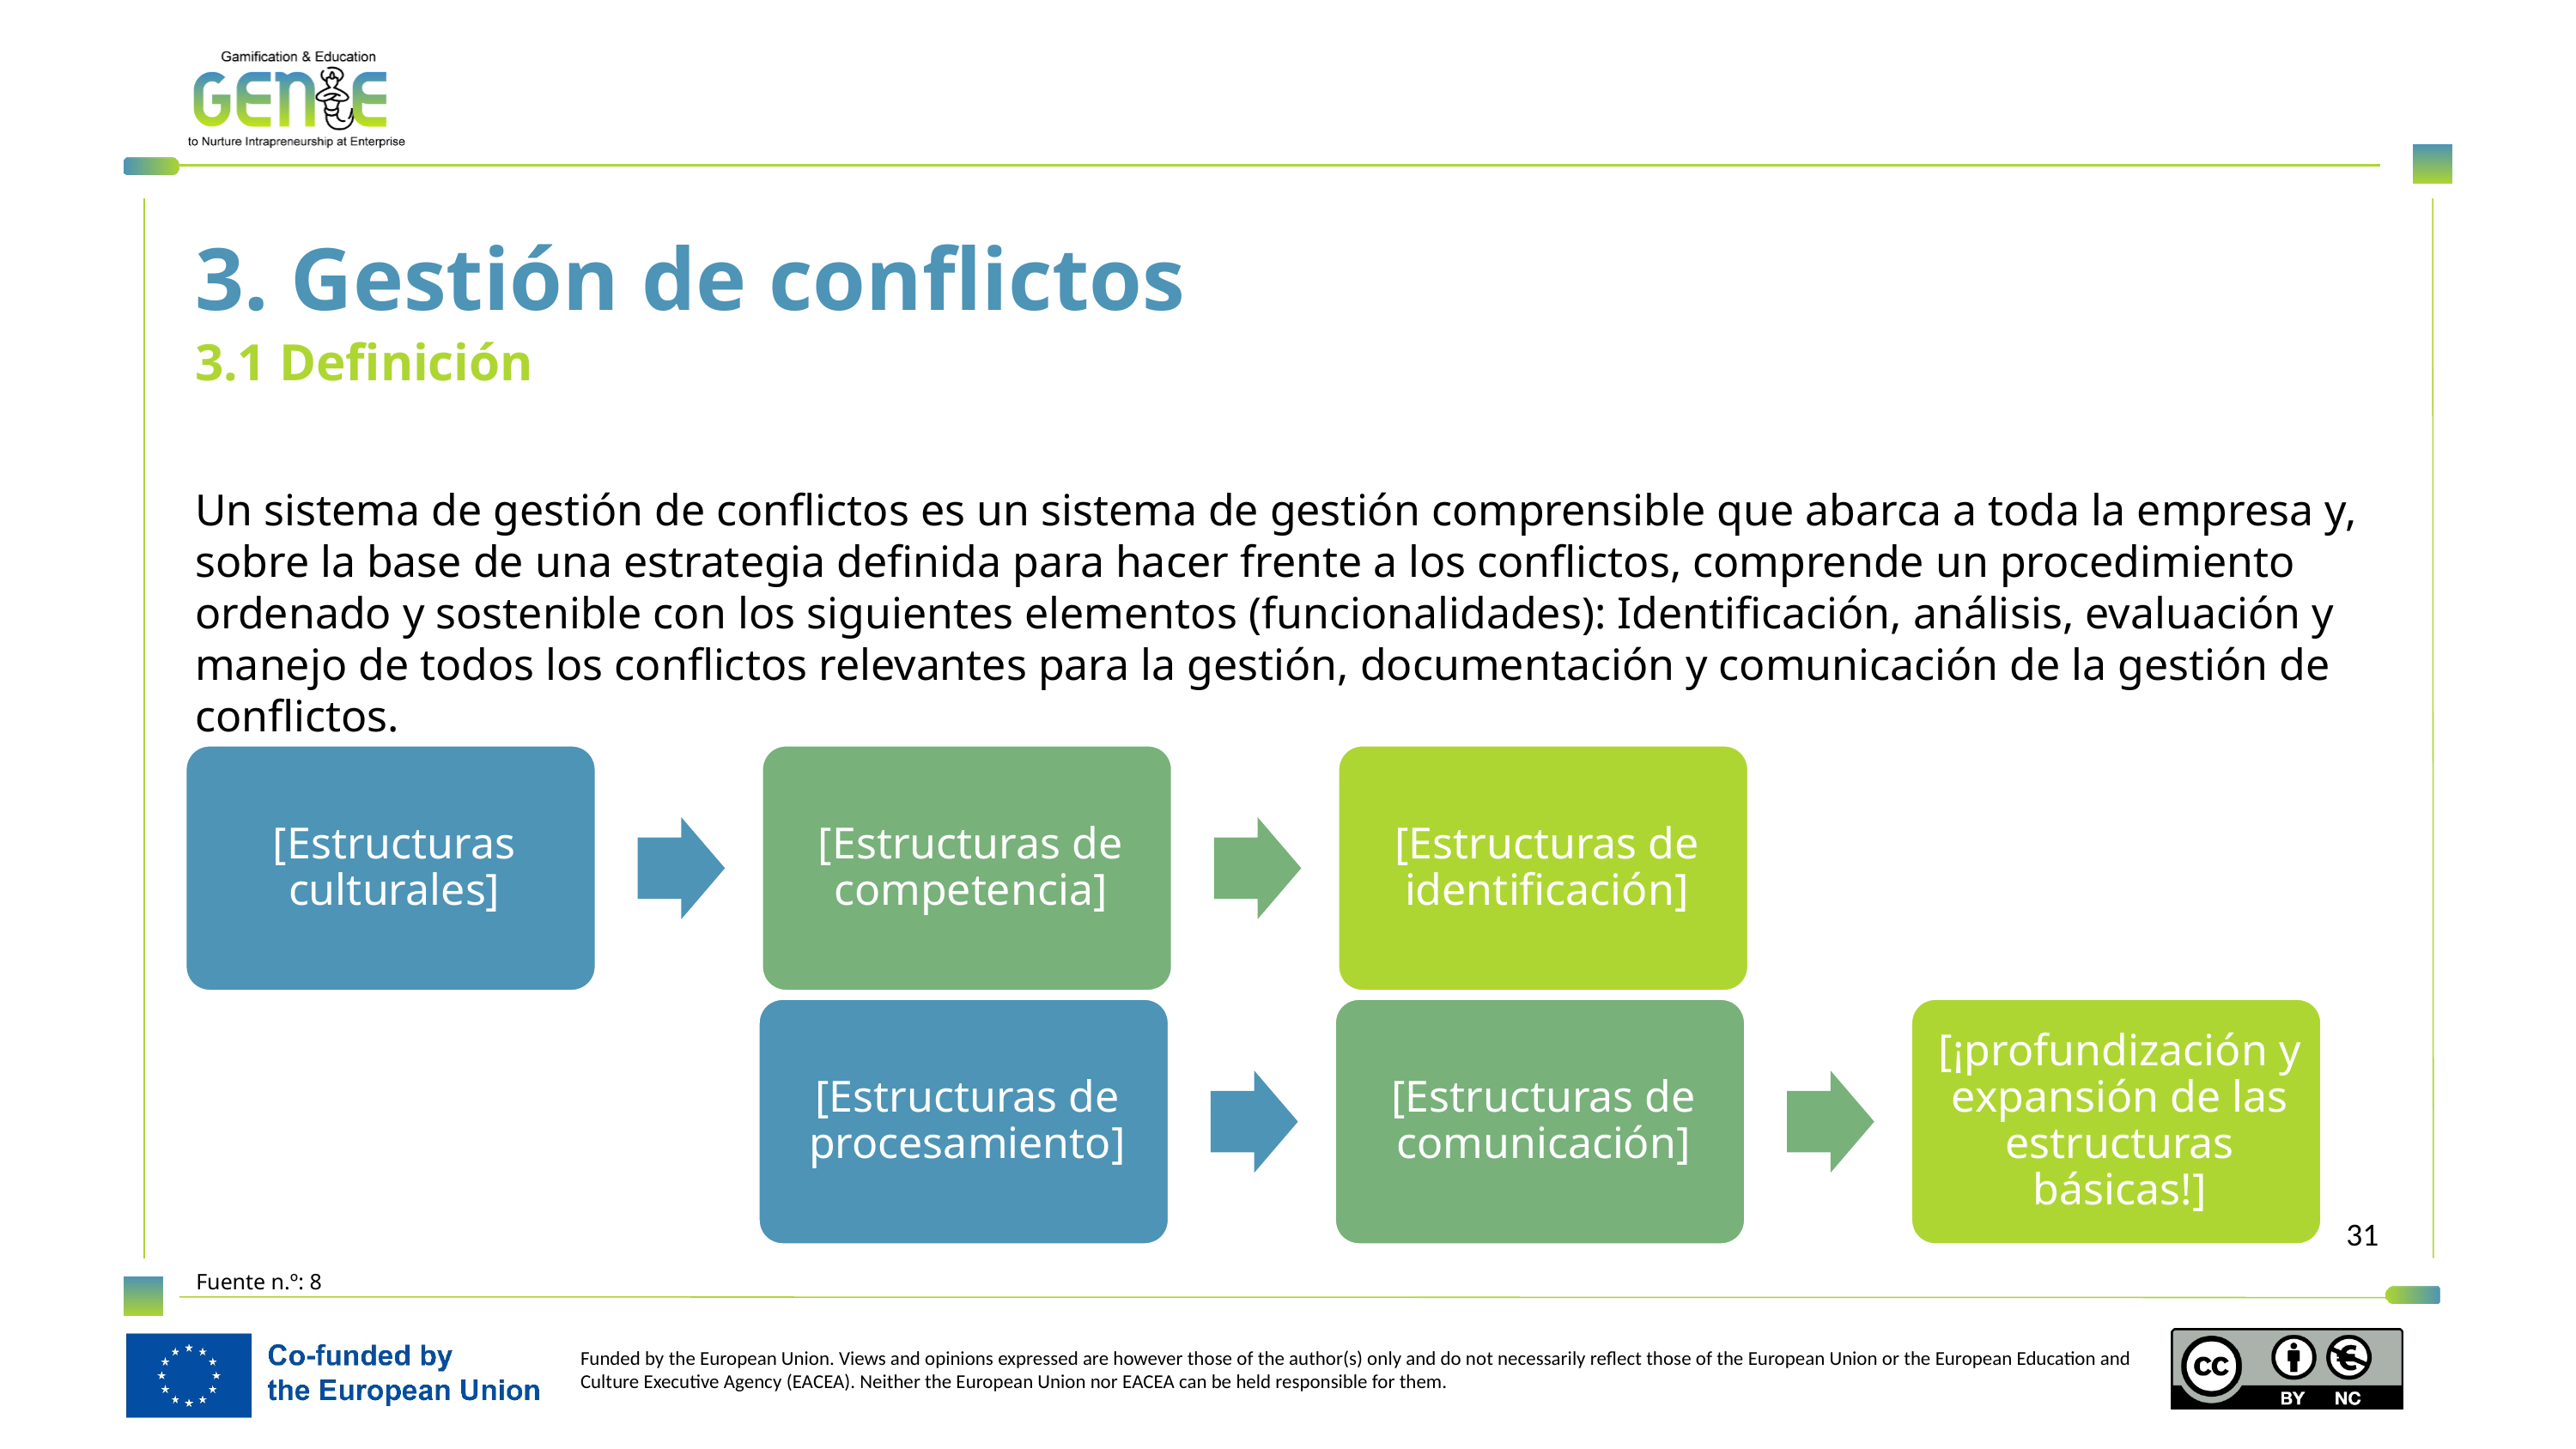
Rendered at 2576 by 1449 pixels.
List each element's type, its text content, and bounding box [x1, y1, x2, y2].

picture [2385, 1286, 2440, 1304]
picture [2413, 144, 2452, 184]
picture [2324, 1328, 2403, 1410]
picture [111, 1328, 562, 1423]
text_box Fuente n.º: 8 [183, 1261, 484, 1301]
picture [124, 1276, 163, 1316]
picture [124, 157, 179, 175]
picture [182, 45, 408, 151]
text_box Un sistema de gestión de conflictos es un sistema de gestión comprensible que abarca a toda la empresa y, sobre la base de una estrategia definida para hacer frente a los conflictos, comprende un procedimiento ordenado y sostenible con los siguientes elementos (funcionalidades): Identificación, análisis, evaluación y manejo de todos los conflictos relevantes para la gestión, documentación y comunicación de la gestión de conflictos. [182, 476, 2414, 681]
text_box 3. Gestión de conflictos [182, 217, 2414, 324]
text_box 3.1 Definición [182, 324, 2414, 398]
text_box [756, 821, 2324, 1422]
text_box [183, 567, 1751, 1169]
